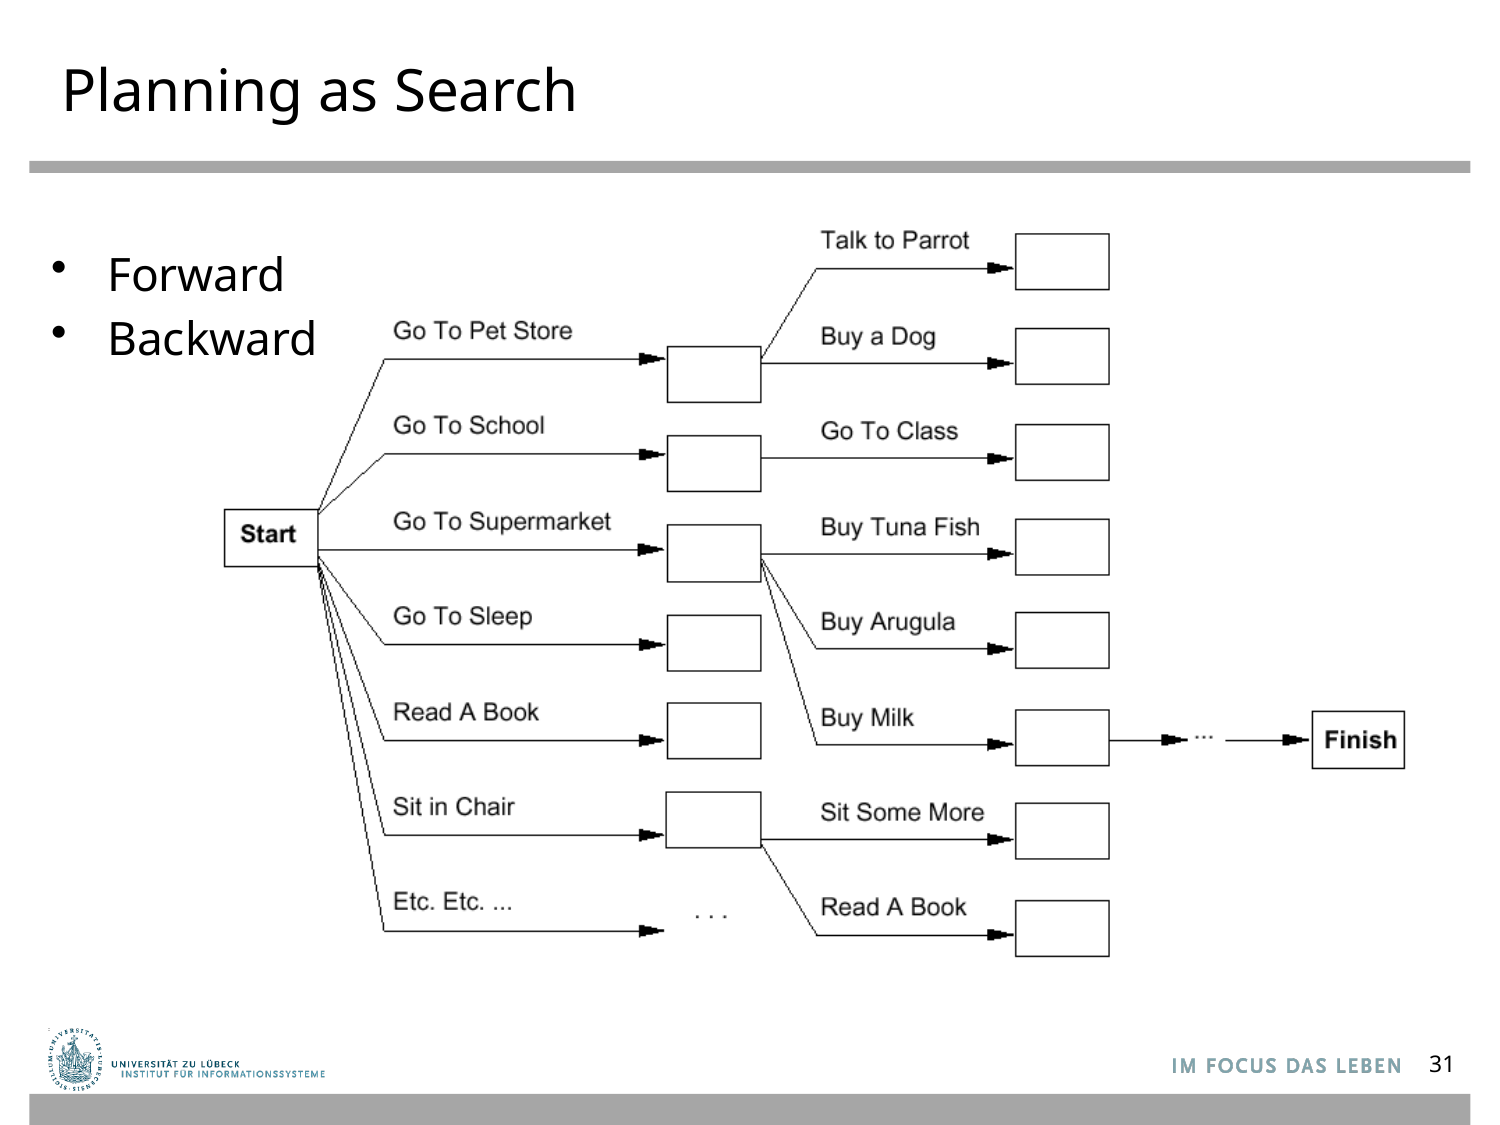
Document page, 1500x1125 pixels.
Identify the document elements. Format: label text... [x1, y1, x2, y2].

picture [206, 200, 1415, 968]
title Planning as Search [46, 46, 1484, 119]
slide_number 31 [1305, 1050, 1471, 1083]
picture [1173, 1058, 1305, 1073]
list Forward Backward [36, 237, 201, 965]
